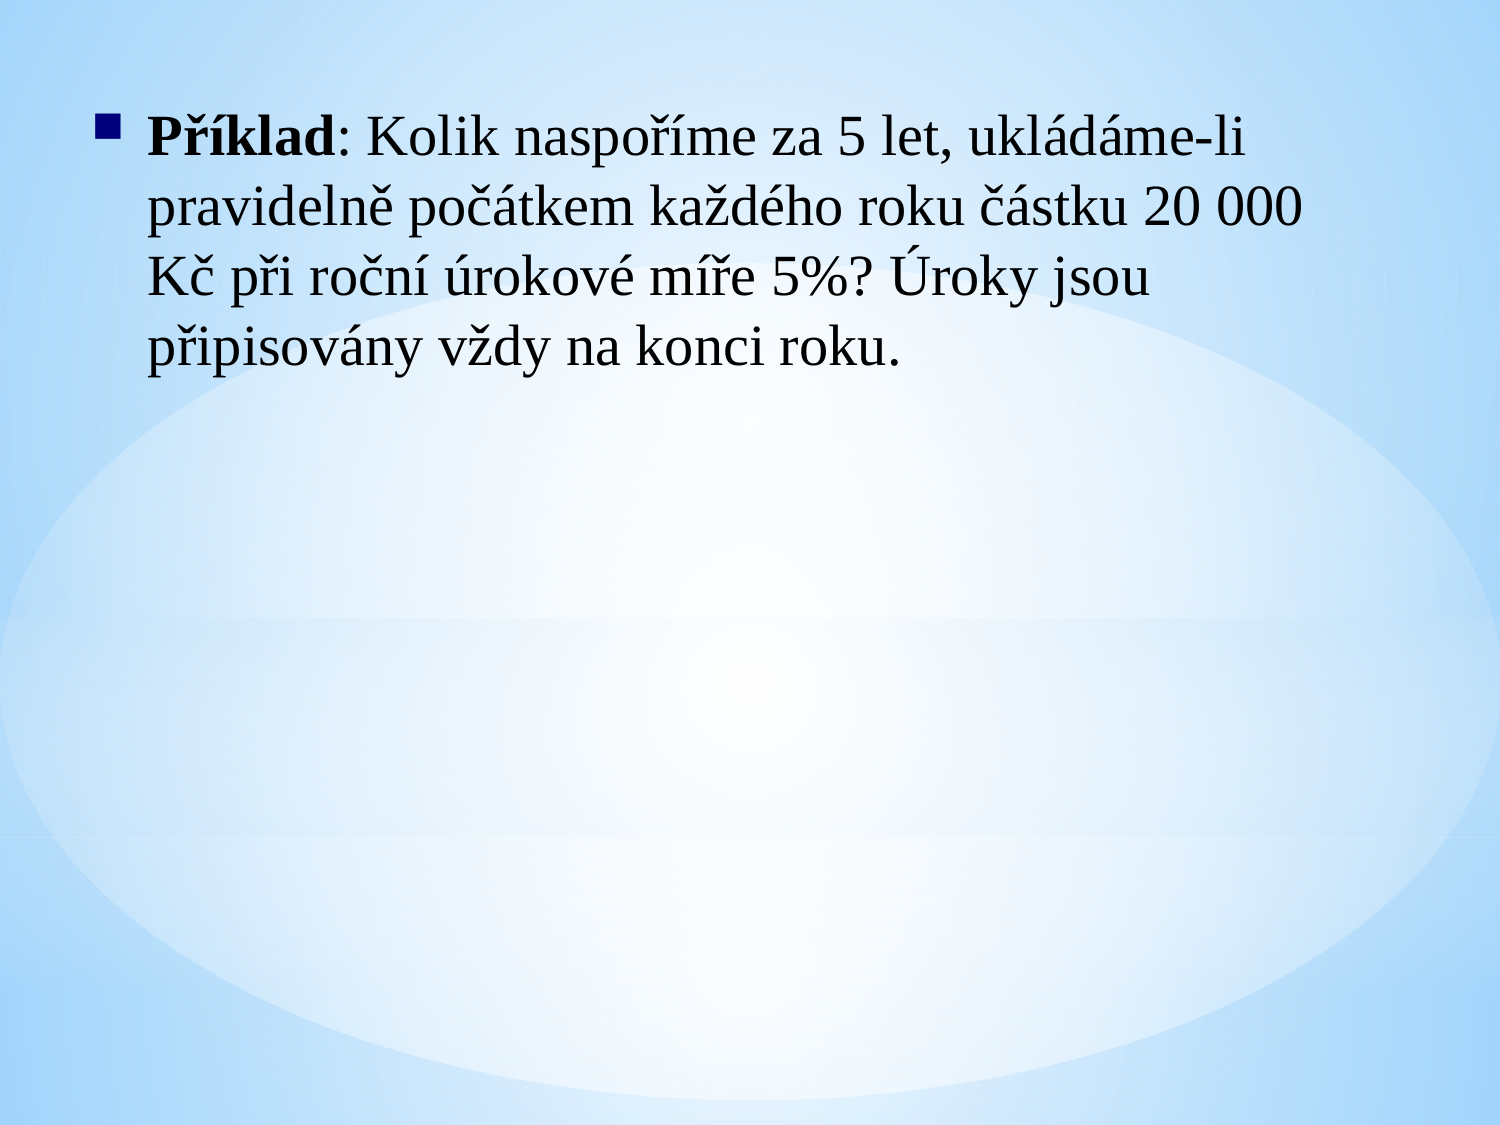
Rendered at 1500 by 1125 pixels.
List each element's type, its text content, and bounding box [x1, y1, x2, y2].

list Příklad: Kolik naspoříme za 5 let, ukládáme-li pravidelně počátkem každého roku částku 20 000 Kč při roční úrokové míře 5%? Úroky jsou připisovány vždy na konci roku. [76, 90, 1388, 1024]
